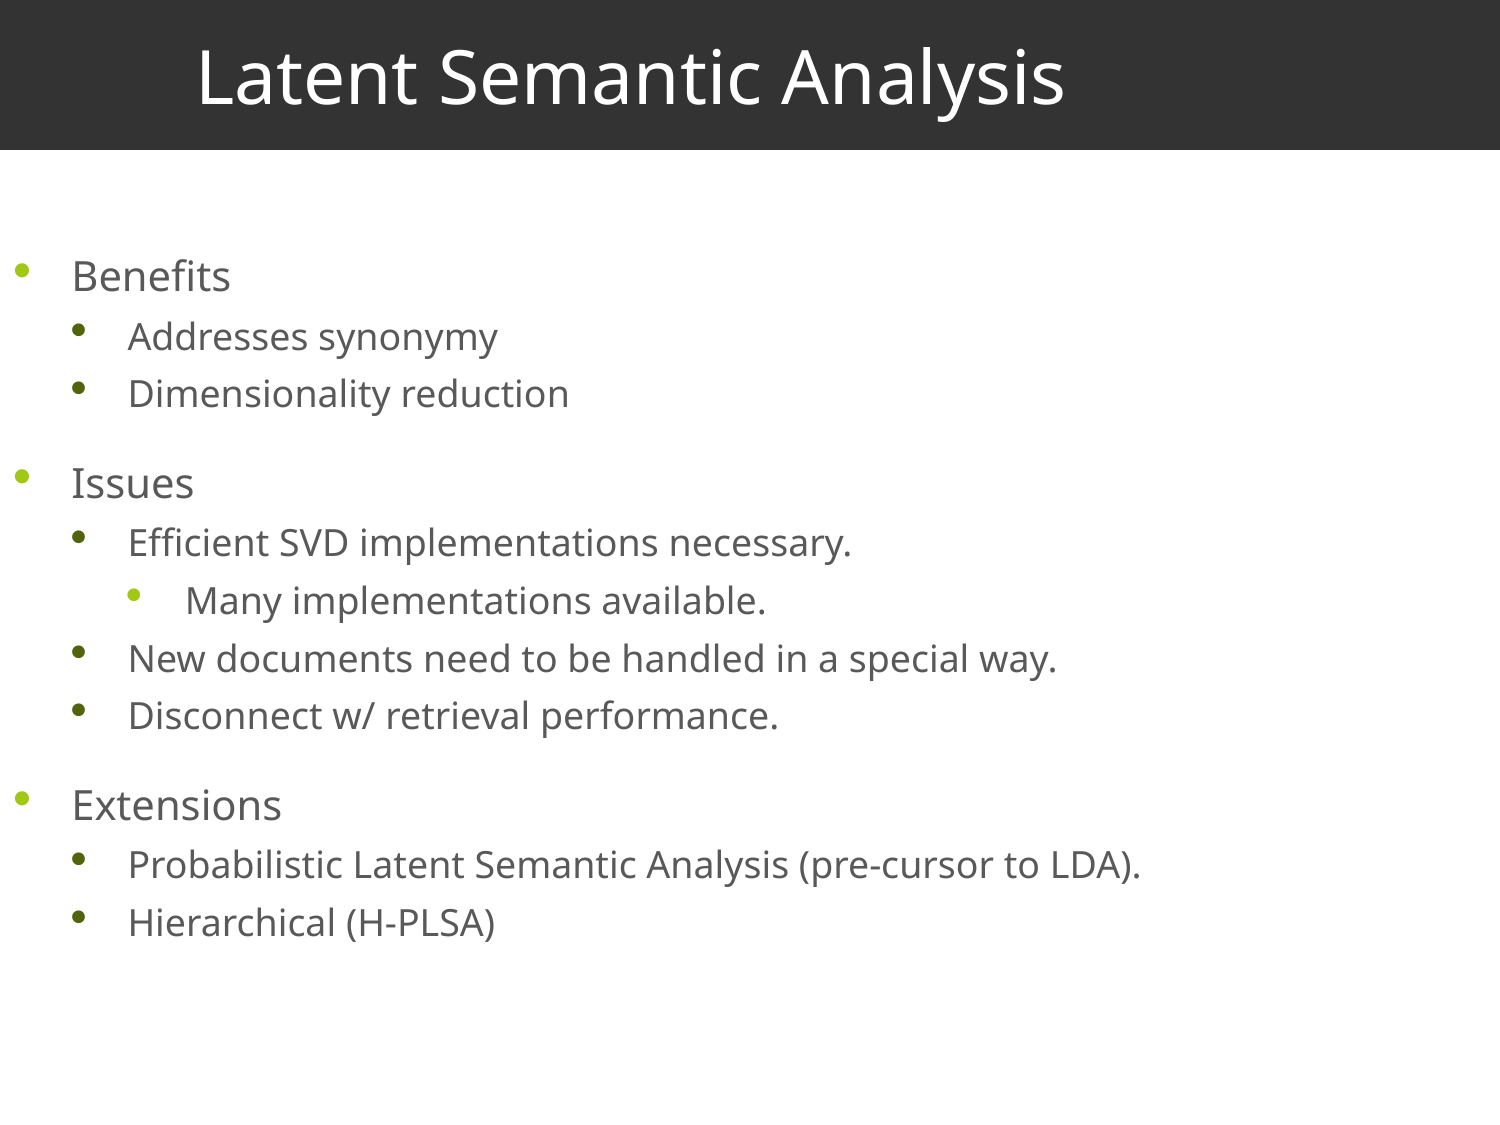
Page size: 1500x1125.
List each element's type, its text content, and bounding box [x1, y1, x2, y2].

title Latent Semantic Analysis [0, 0, 1500, 150]
list Benefits Addresses synonymy Dimensionality reduction Issues Efficient SVD implementations necessary. Many implementations available. New documents need to be handled in a special way. Disconnect w/ retrieval performance. Extensions Probabilistic Latent Semantic Analysis (pre-cursor to LDA). Hierarchical (H-PLSA) [0, 150, 1500, 1078]
